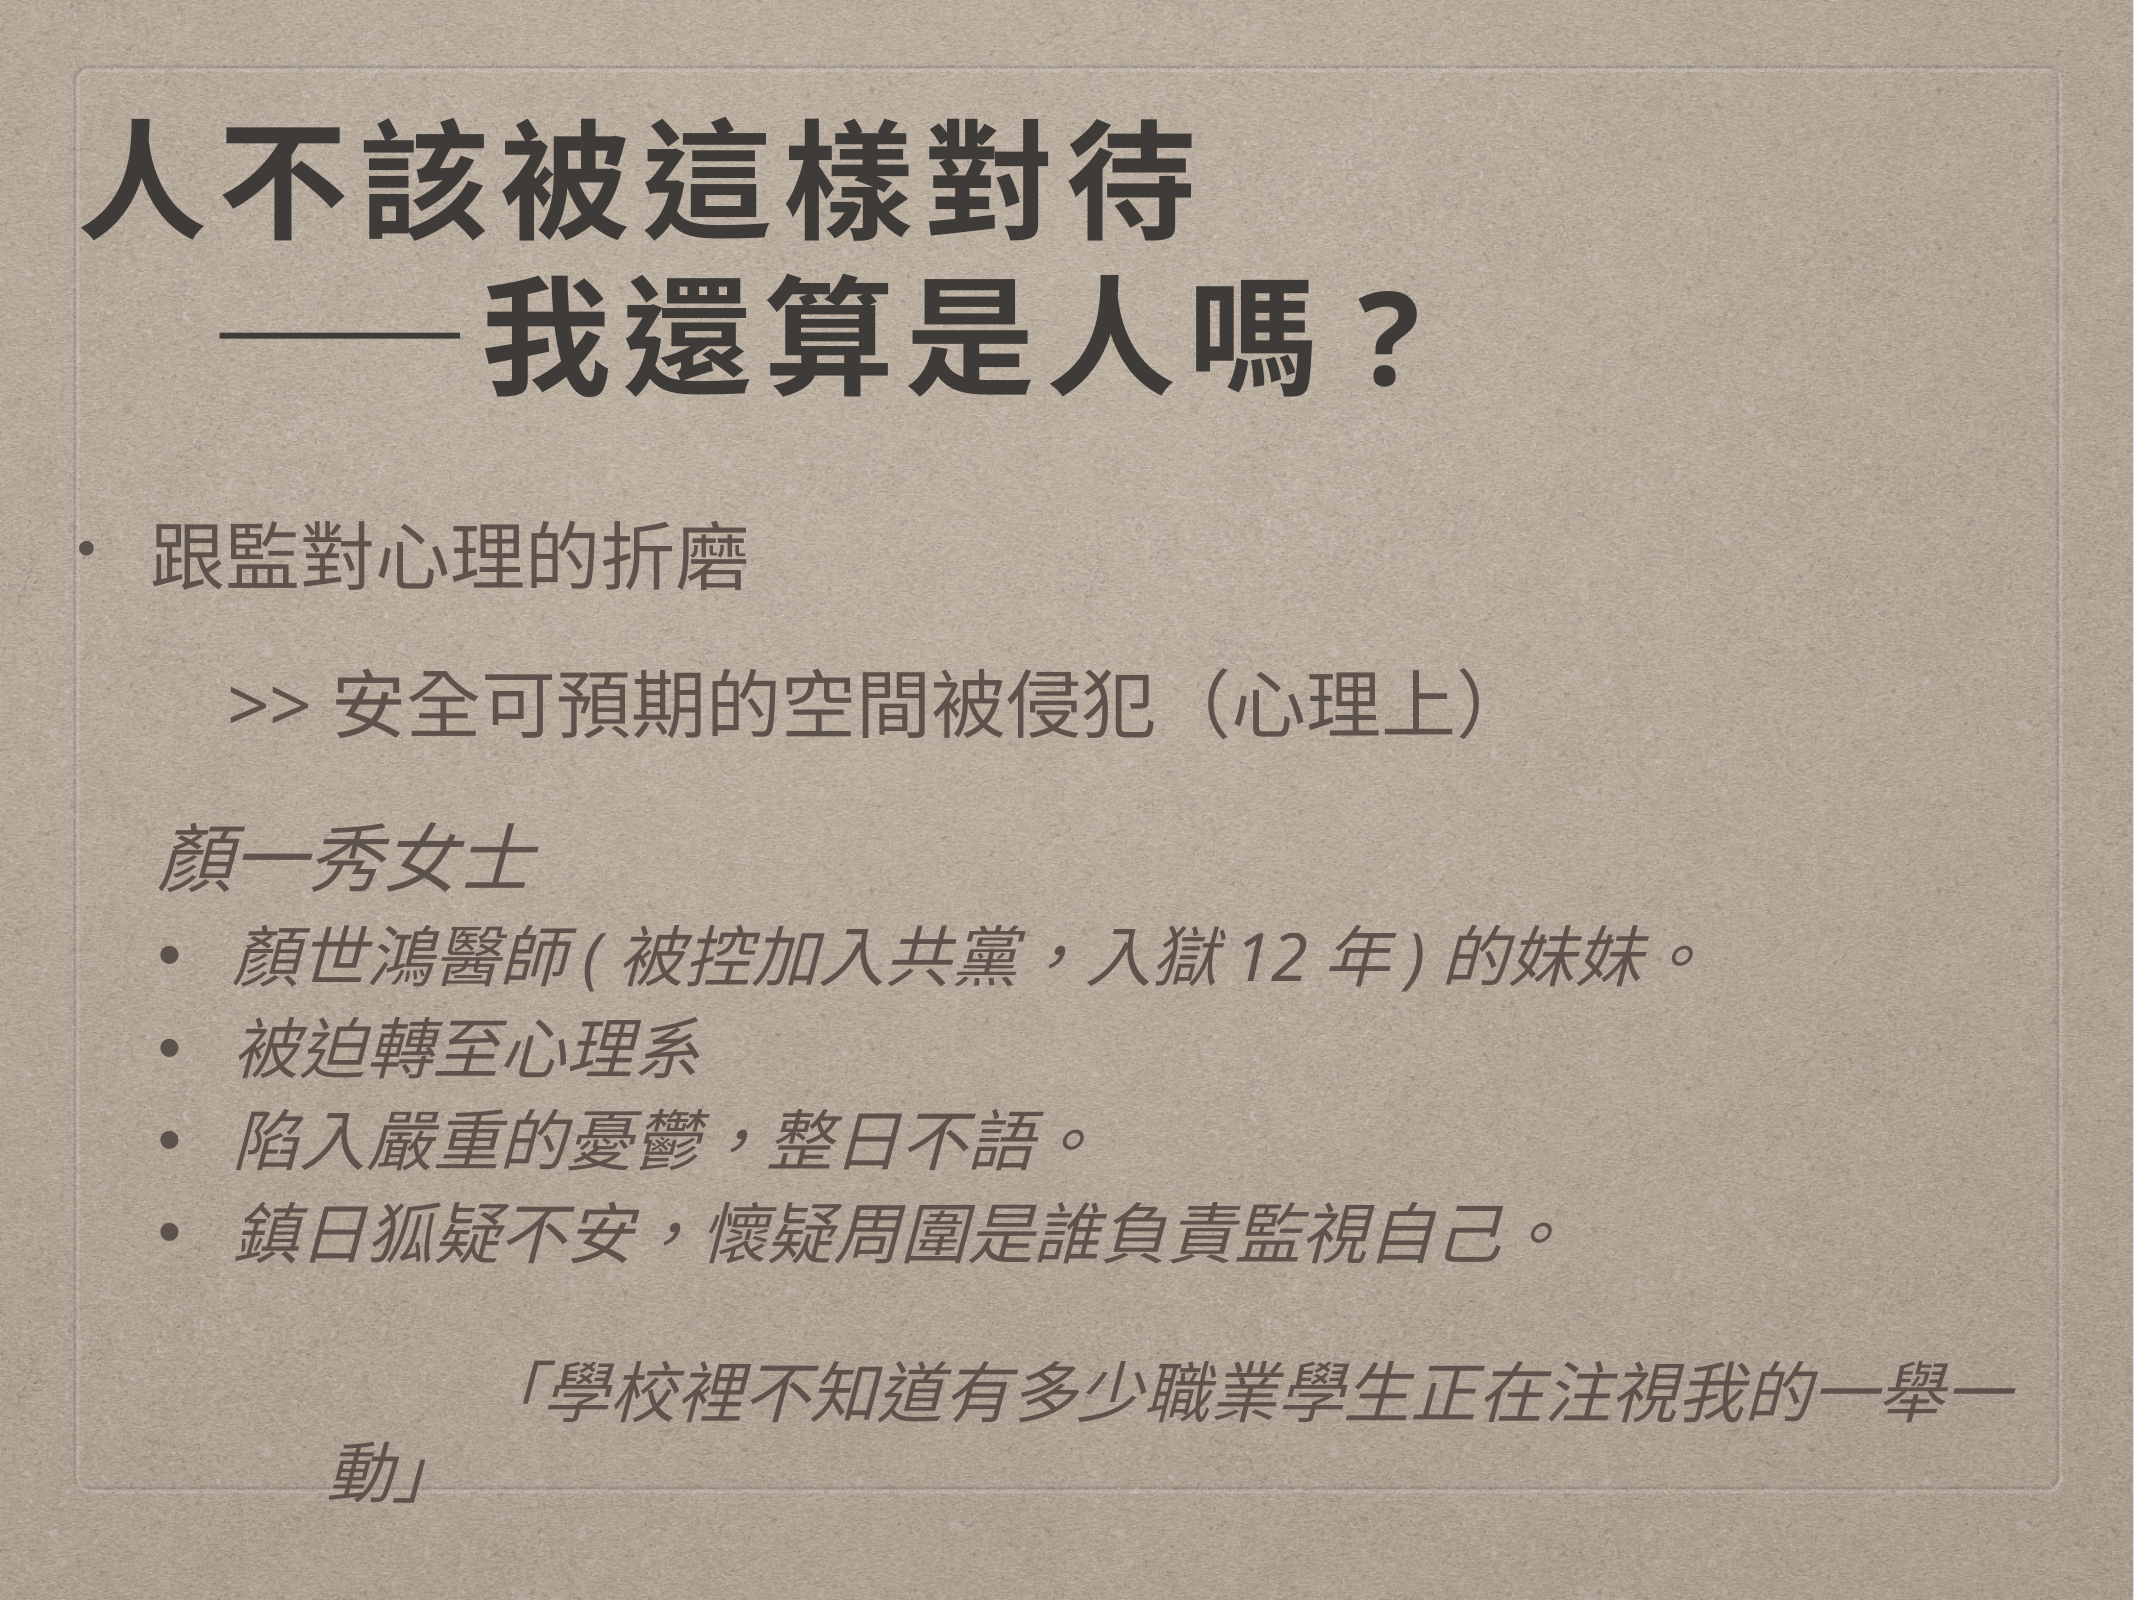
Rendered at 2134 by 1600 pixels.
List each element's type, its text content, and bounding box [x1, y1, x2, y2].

text_box 顏一秀女士 顏世鴻醫師(被控加入共黨，入獄12年)的妹妹。 被迫轉至心理系 陷入嚴重的憂鬱，整日不語。 鎮日狐疑不安，懷疑周圍是誰負責監視自己。 [143, 804, 1789, 1280]
title 人不該被這樣對待 ——我還算是人嗎? [76, 99, 1916, 398]
text_box 「學校裡不知道有多少職業學生正在注視我的一舉一動」 [238, 1343, 2058, 1518]
picture [0, 0, 2134, 1600]
list 跟監對心理的折磨 >>安全可預期的空間被侵犯（心理上） [76, 398, 2055, 814]
